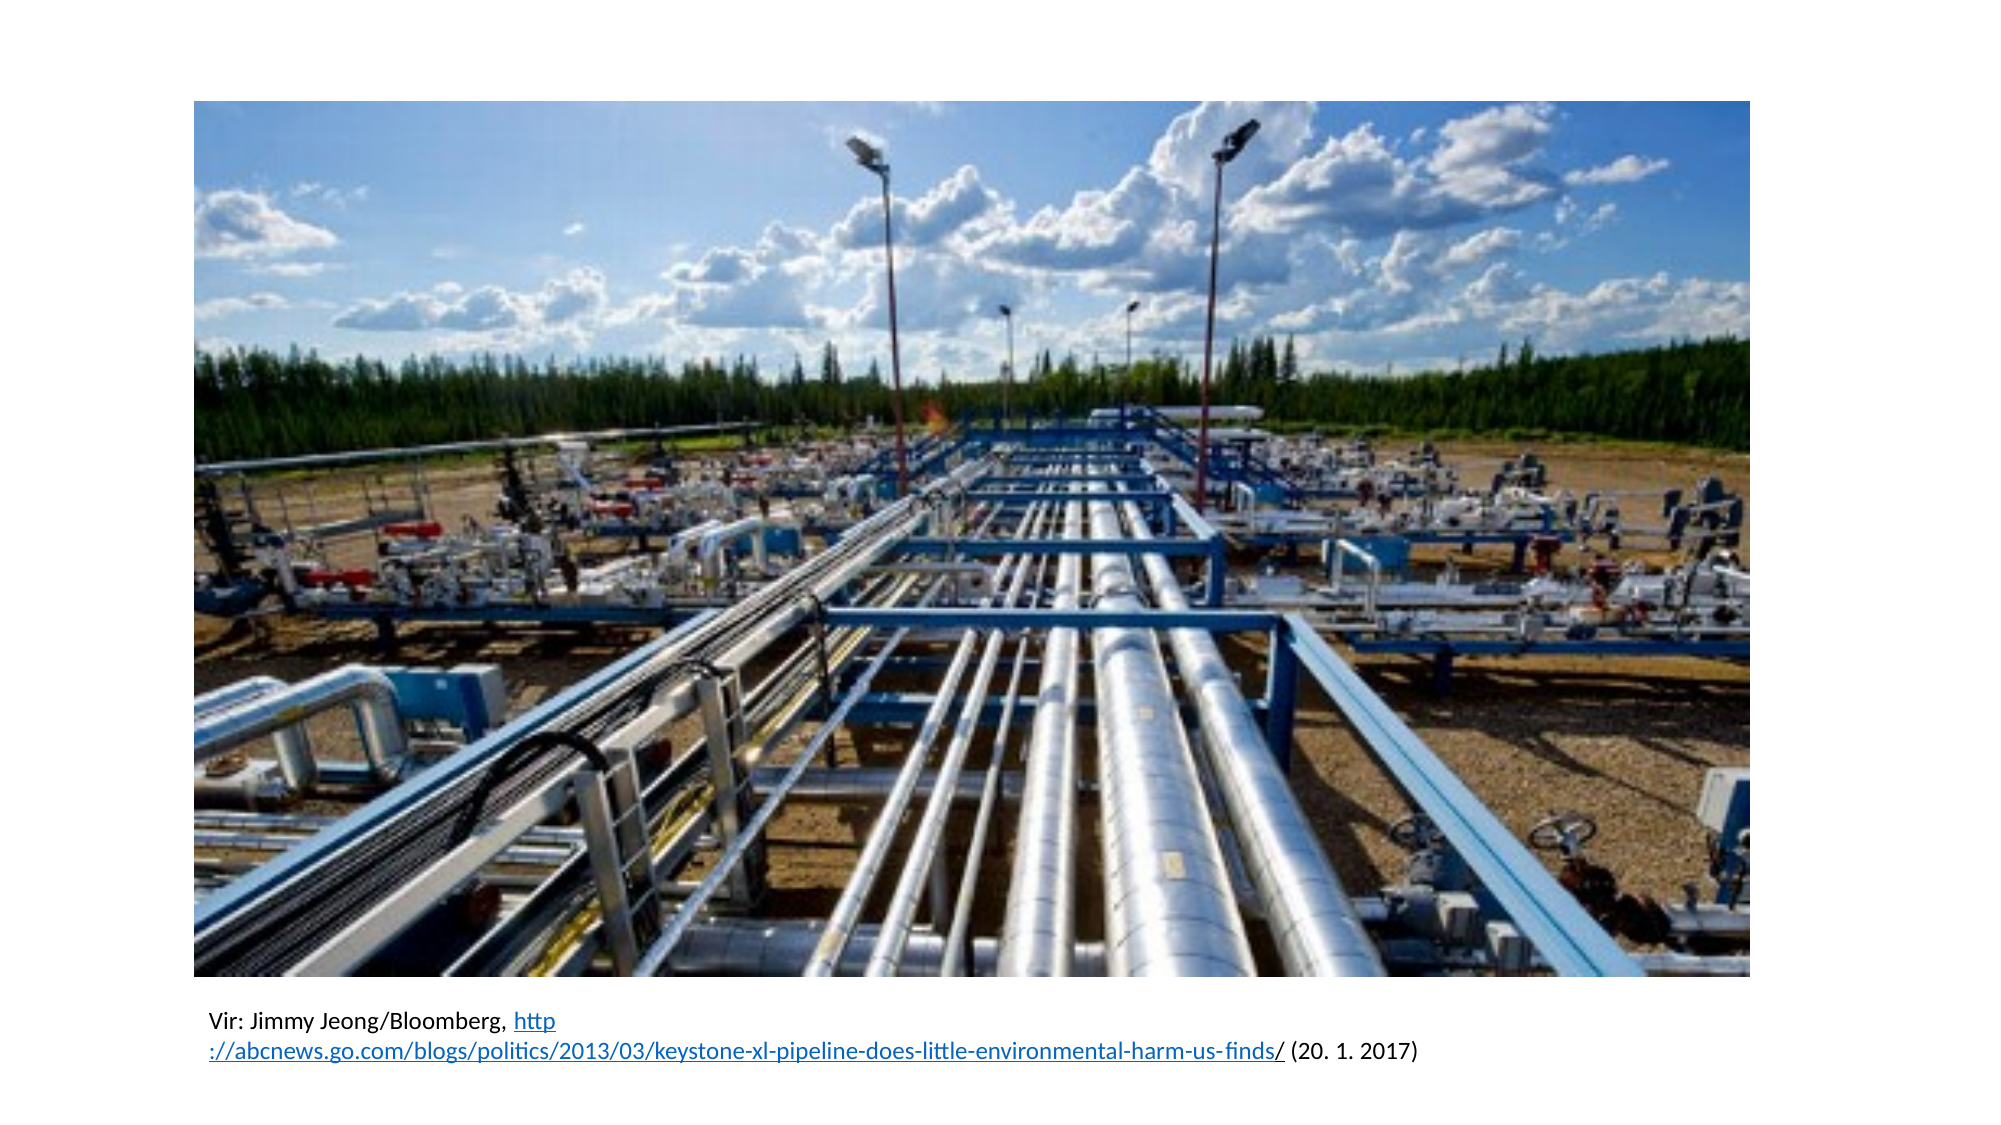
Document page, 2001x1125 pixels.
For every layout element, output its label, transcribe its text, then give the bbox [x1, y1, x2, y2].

picture [194, 101, 1750, 977]
text_box Vir: Jimmy Jeong/Bloomberg, http://abcnews.go.com/blogs/politics/2013/03/keystone-xl-pipeline-does-little-environmental-harm-us-finds/ (20. 1. 2017) [194, 996, 1499, 1072]
